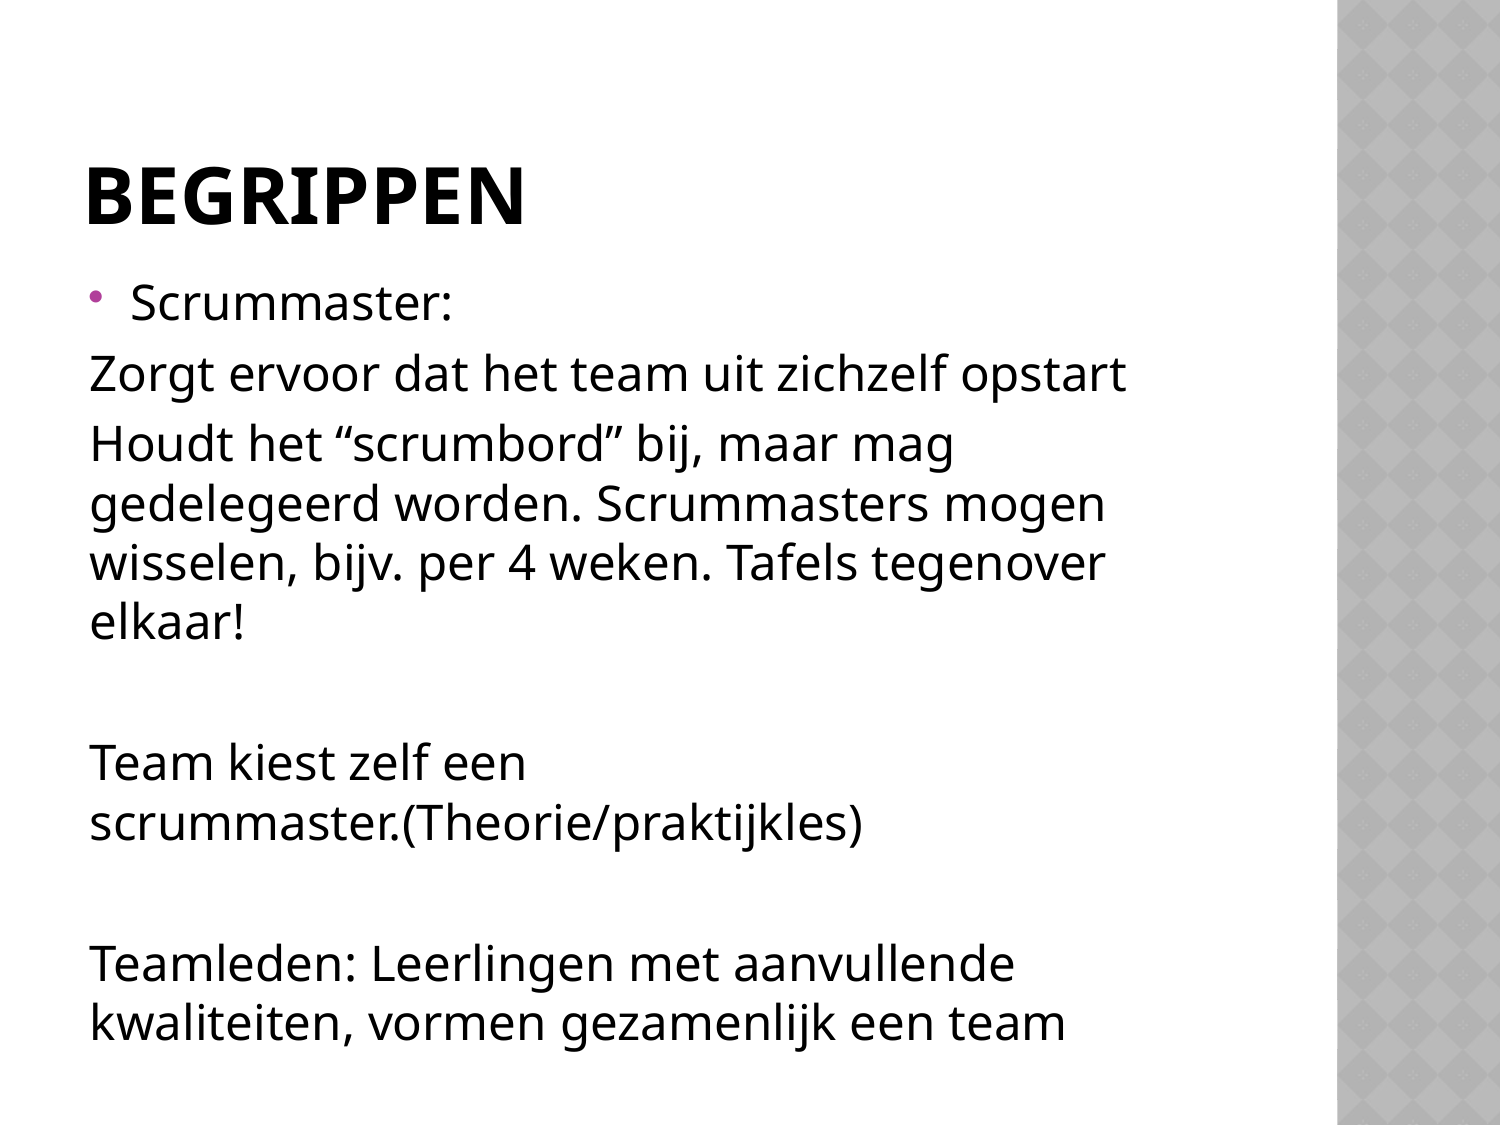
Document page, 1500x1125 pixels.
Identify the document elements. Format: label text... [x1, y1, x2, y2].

title begrippen [75, 52, 1263, 240]
list Scrummaster: Zorgt ervoor dat het team uit zichzelf opstart Houdt het “scrumbord” bij, maar mag gedelegeerd worden. Scrummasters mogen wisselen, bijv. per 4 weken. Tafels tegenover elkaar! Team kiest zelf een scrummaster.(Theorie/praktijkles) Teamleden: Leerlingen met aanvullende kwaliteiten, vormen gezamenlijk een team [75, 264, 1263, 1059]
